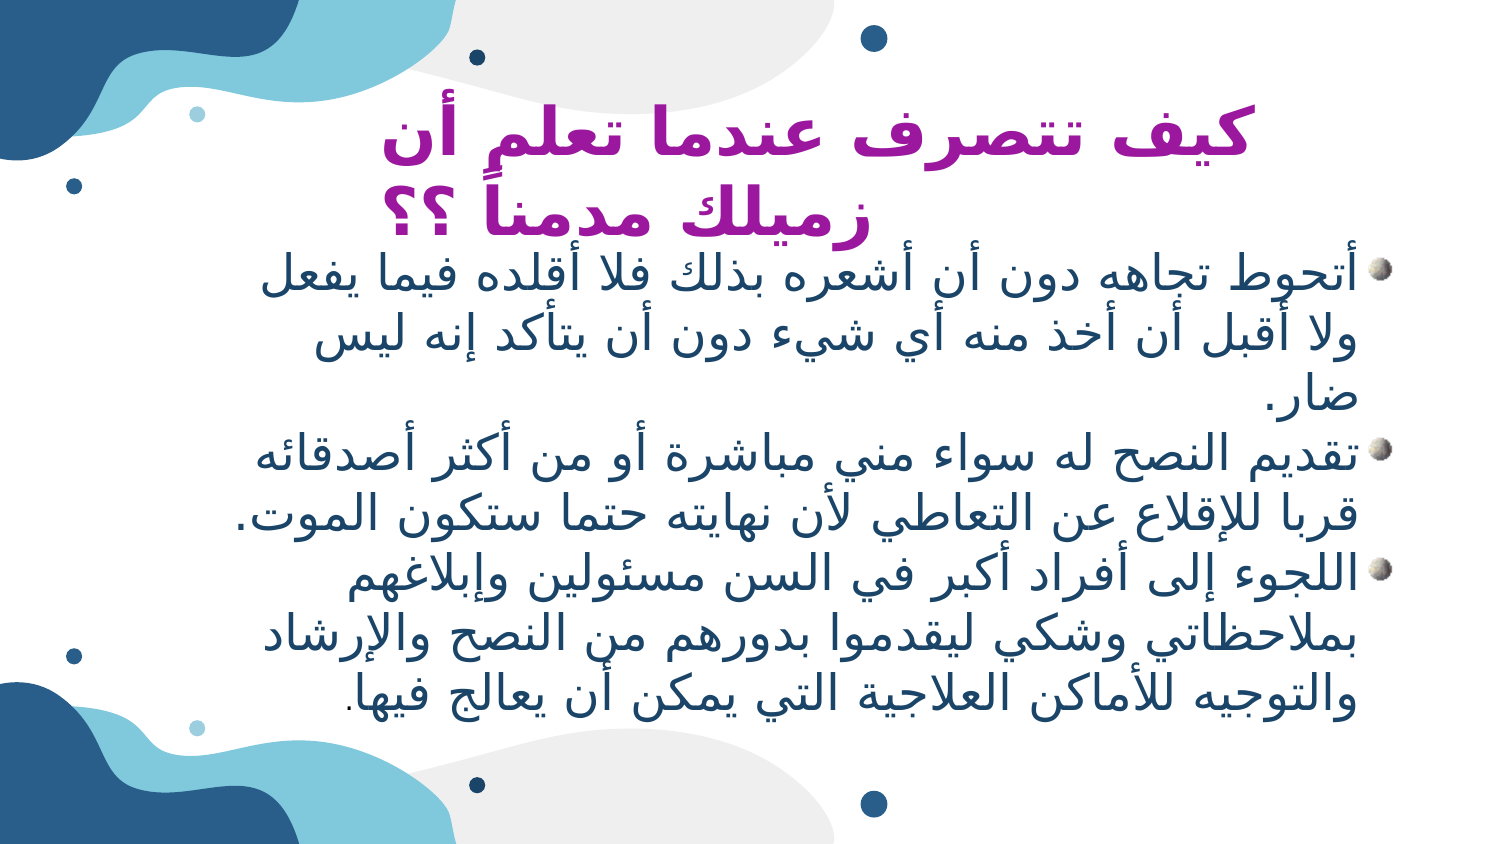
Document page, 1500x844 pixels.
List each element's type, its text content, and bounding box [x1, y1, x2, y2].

picture [1366, 255, 1397, 284]
text_box أتحوط تجاهه دون أن أشعره بذلك فلا أقلده فيما يفعل ولا أقبل أن أخذ منه أي شيء دون أن يتأكد إنه ليس ضار. تقديم النصح له سواء مني مباشرة أو من أكثر أصدقائه قربا للإقلاع عن التعاطي لأن نهايته حتما ستكون الموت. اللجوء إلى أفراد أكبر في السن مسئولين وإبلاغهم بملاحظاتي وشكي ليقدموا بدورهم من النصح والإرشاد والتوجيه للأماكن العلاجية التي يمكن أن يعالج فيها. [210, 232, 1411, 728]
text_box كيف تتصرف عندما تعلم أن زميلك مدمناً ؟؟ [366, 81, 1411, 232]
picture [1366, 435, 1397, 464]
picture [1366, 555, 1397, 584]
